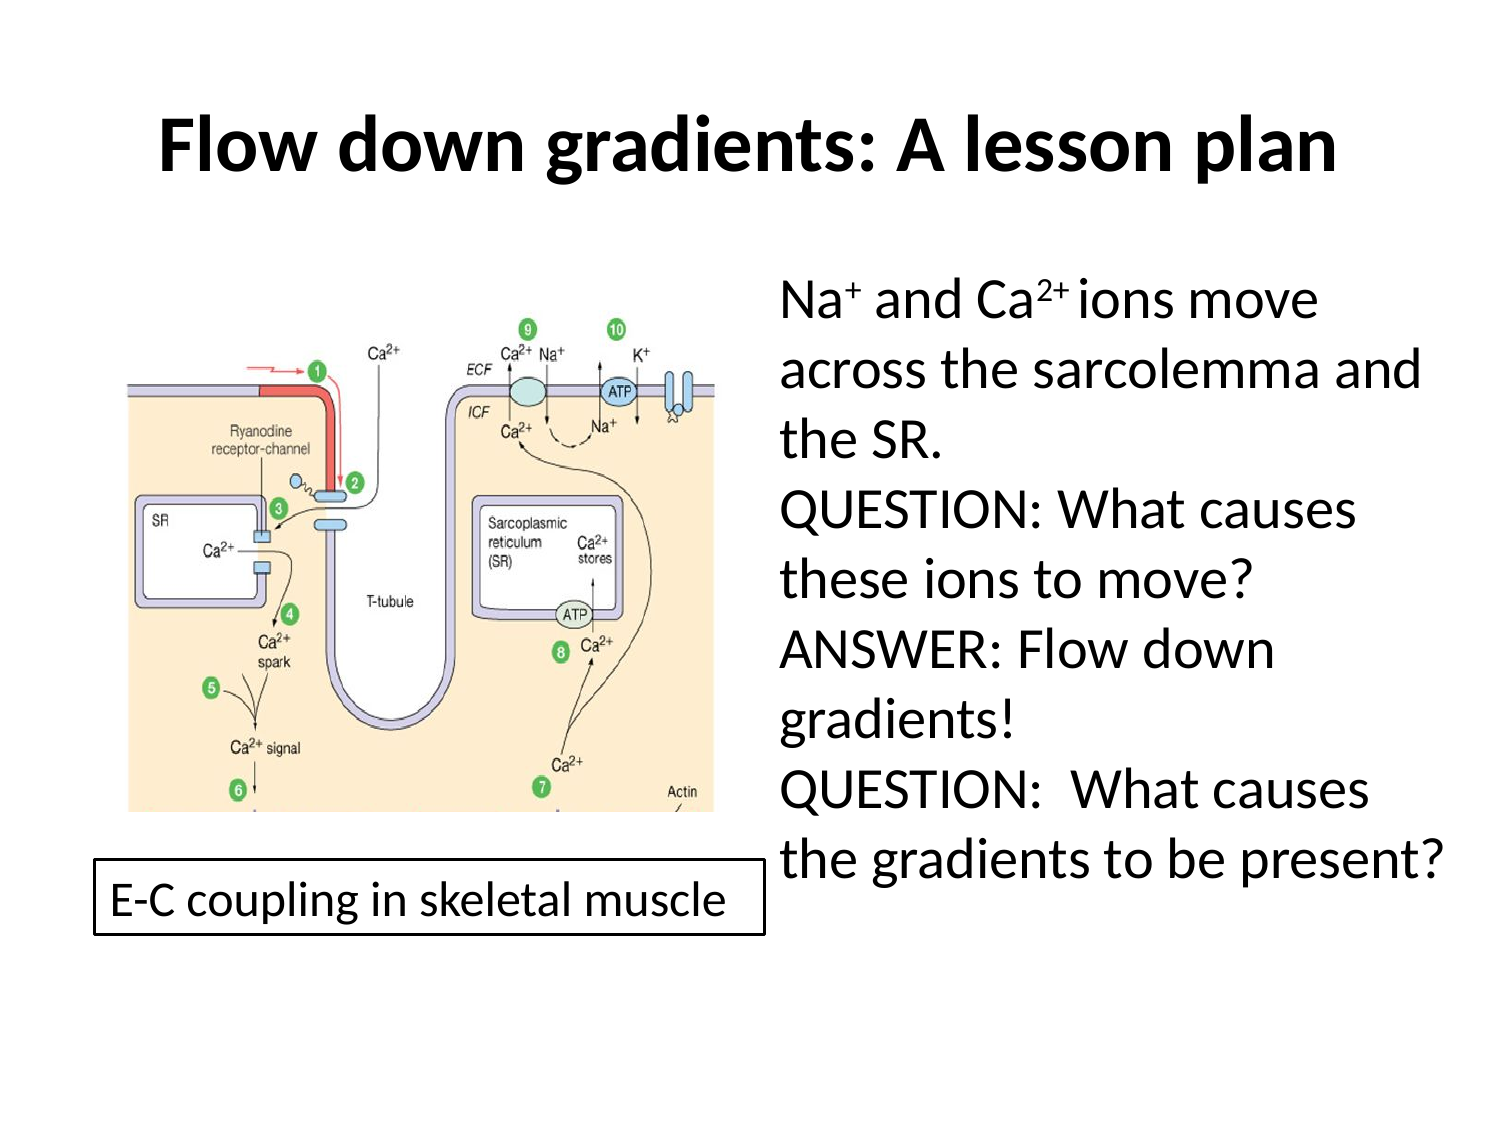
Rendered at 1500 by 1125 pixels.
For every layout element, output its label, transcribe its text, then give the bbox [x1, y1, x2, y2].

title Flow down gradients: A lesson plan [75, 45, 1425, 233]
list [120, 310, 722, 812]
text_box E-C coupling in skeletal muscle [94, 859, 765, 935]
text_box Na+ and Ca2+ ions move across the sarcolemma and the SR. QUESTION: What causes these ions to move? ANSWER: Flow down gradients! QUESTION: What causes the gradients to be present? [764, 252, 1462, 898]
